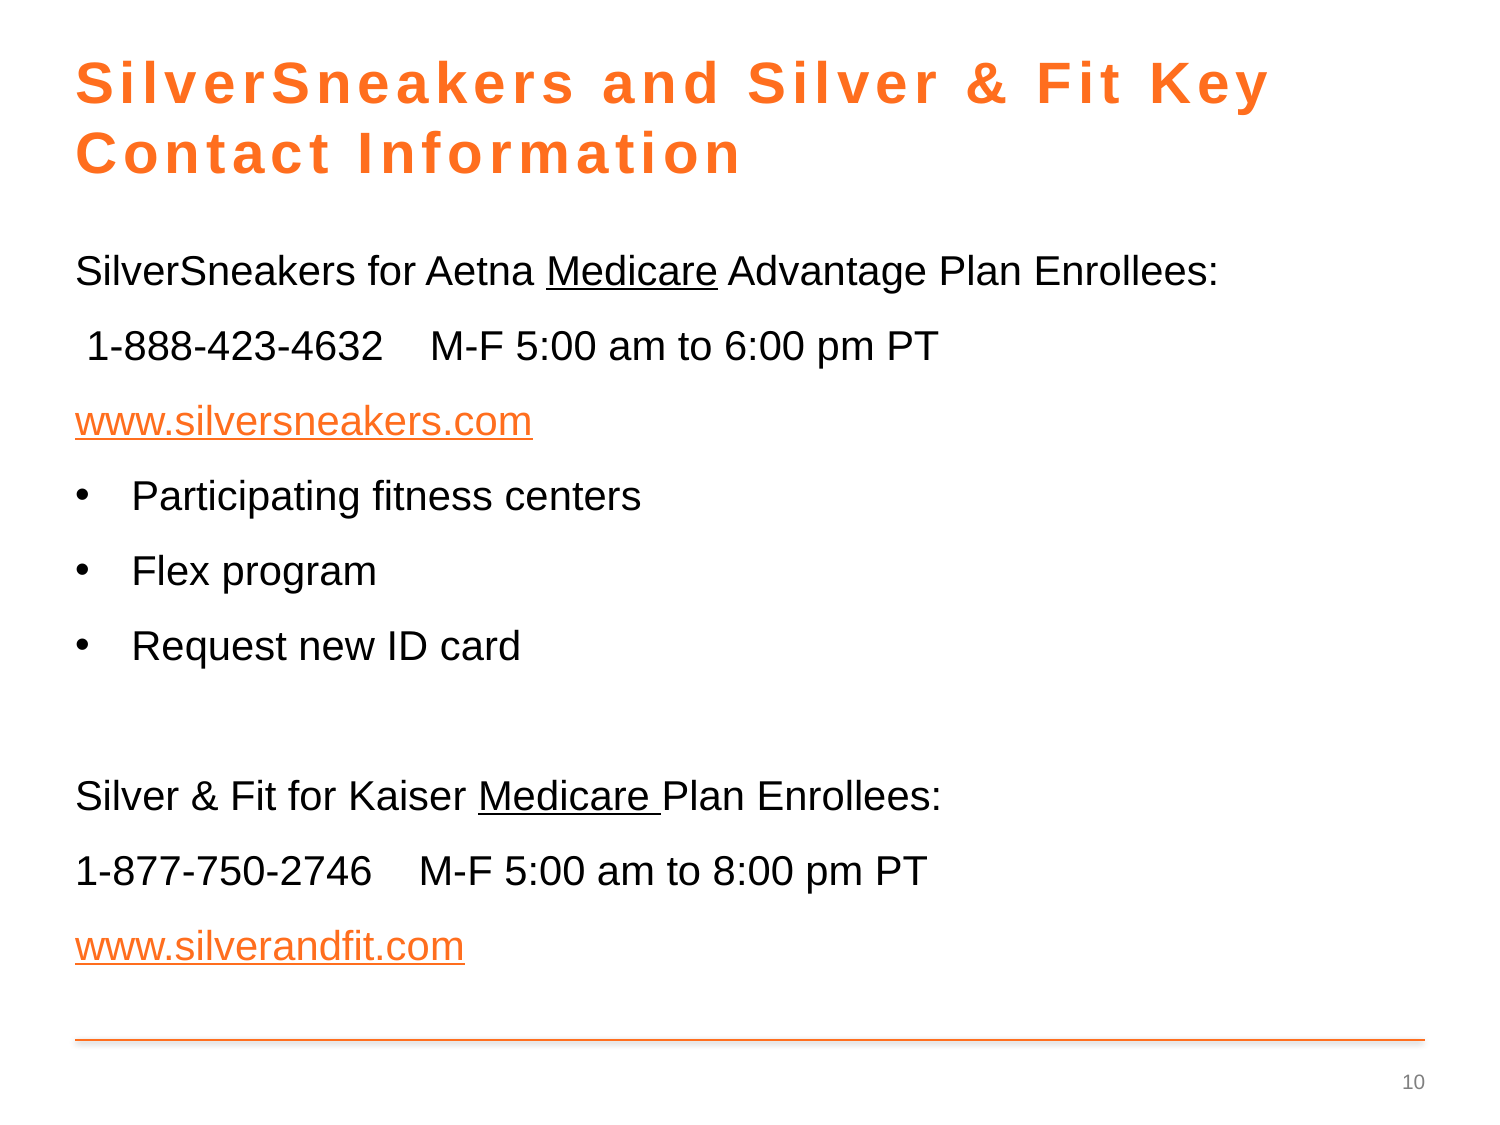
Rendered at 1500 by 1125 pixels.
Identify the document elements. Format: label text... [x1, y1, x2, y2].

title SilverSneakers and Silver & Fit Key Contact Information [75, 45, 1425, 190]
list SilverSneakers for Aetna Medicare Advantage Plan Enrollees: 1-888-423-4632 M-F 5:00 am to 6:00 pm PT www.silversneakers.com Participating fitness centers Flex program Request new ID card Silver & Fit for Kaiser Medicare Plan Enrollees: 1-877-750-2746 M-F 5:00 am to 8:00 pm PT www.silverandfit.com [75, 243, 1425, 1003]
